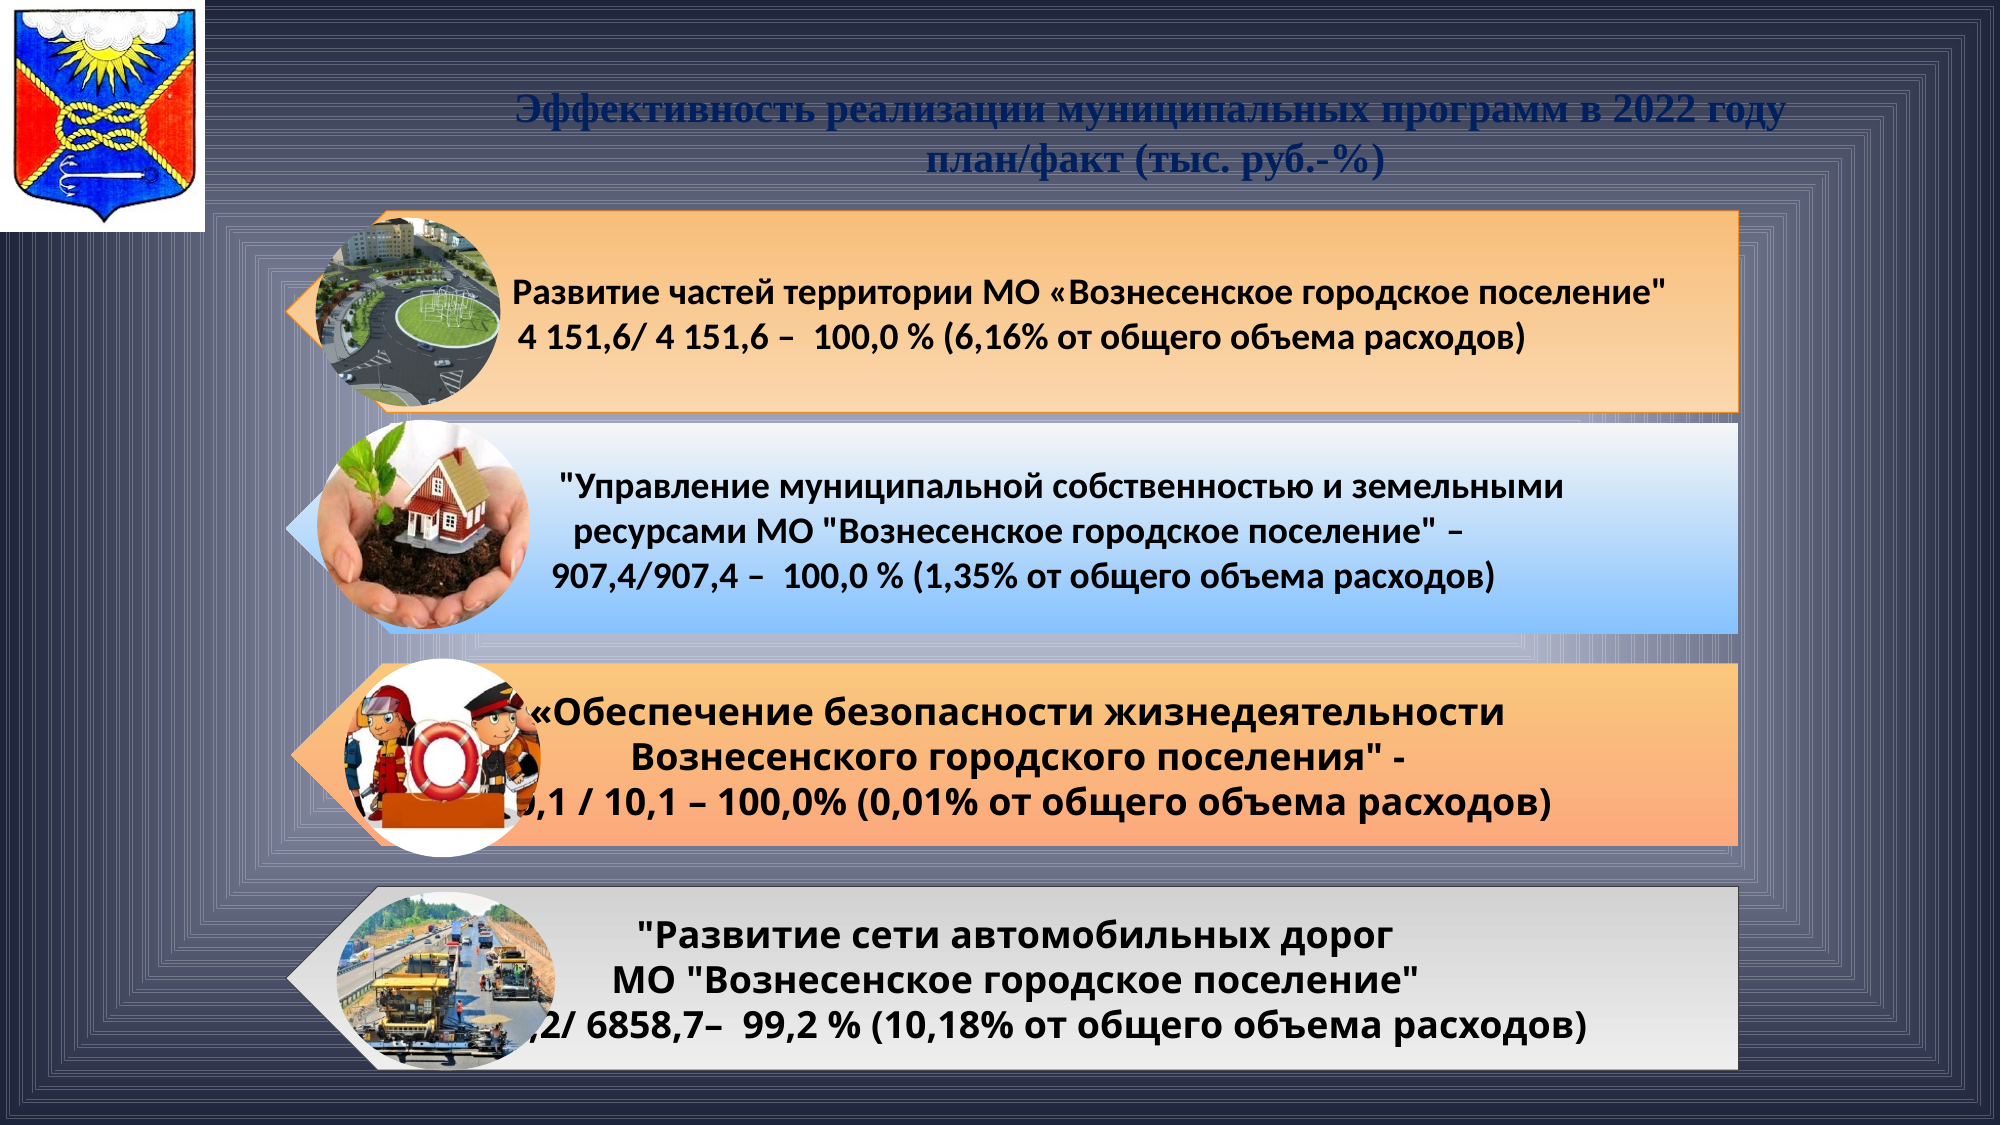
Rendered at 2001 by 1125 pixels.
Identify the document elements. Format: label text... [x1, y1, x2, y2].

picture [0, 0, 205, 232]
text_box Эффективность реализации муниципальных программ в 2022 году план/факт (тыс. руб.-%) [291, 73, 2000, 188]
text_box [285, 172, 1739, 1071]
